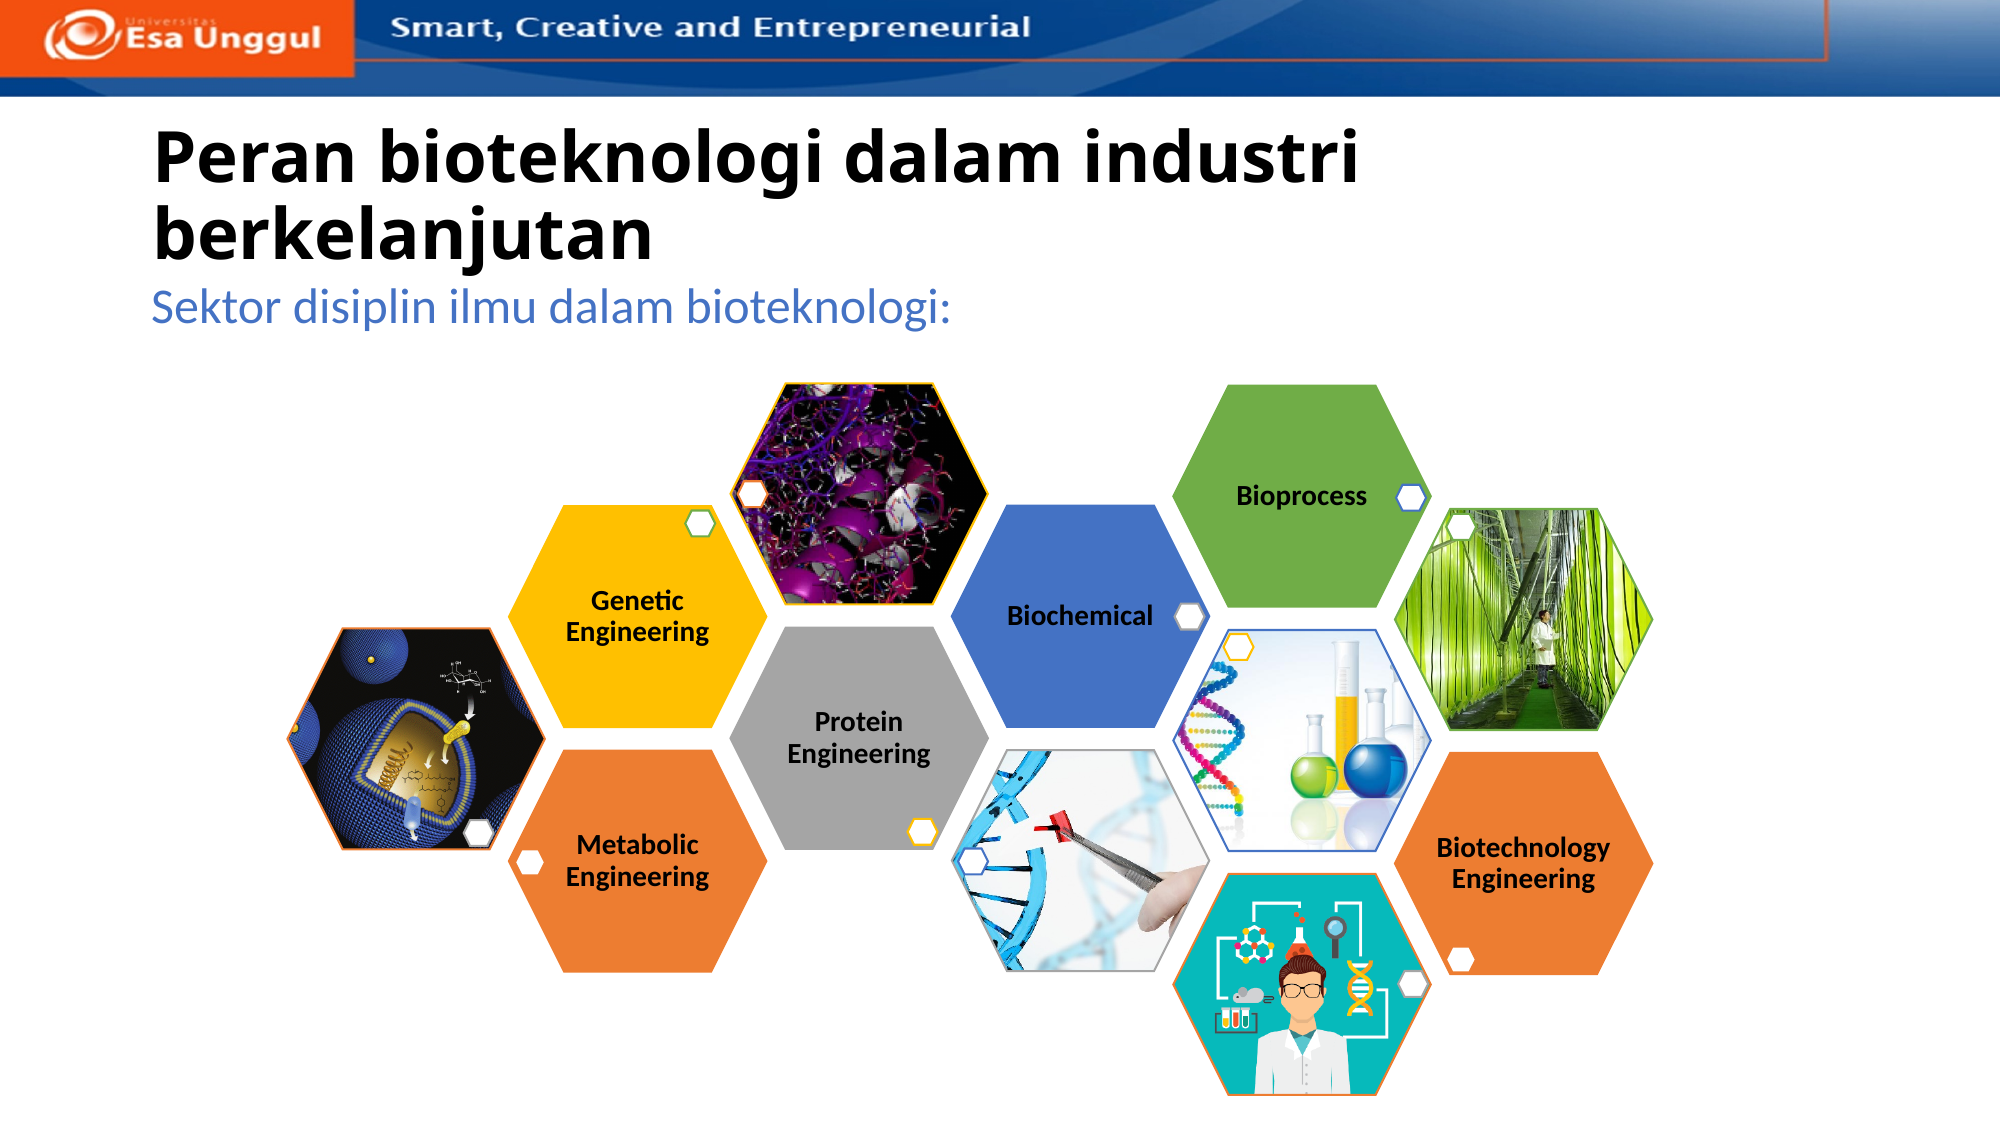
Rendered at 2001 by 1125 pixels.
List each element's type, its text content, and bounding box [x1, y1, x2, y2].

list Sektor disiplin ilmu dalam bioteknologi: [136, 272, 1862, 377]
picture [0, 0, 2000, 97]
title Peran bioteknologi dalam industri berkelanjutan [137, 116, 1863, 280]
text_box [231, 383, 1709, 1095]
